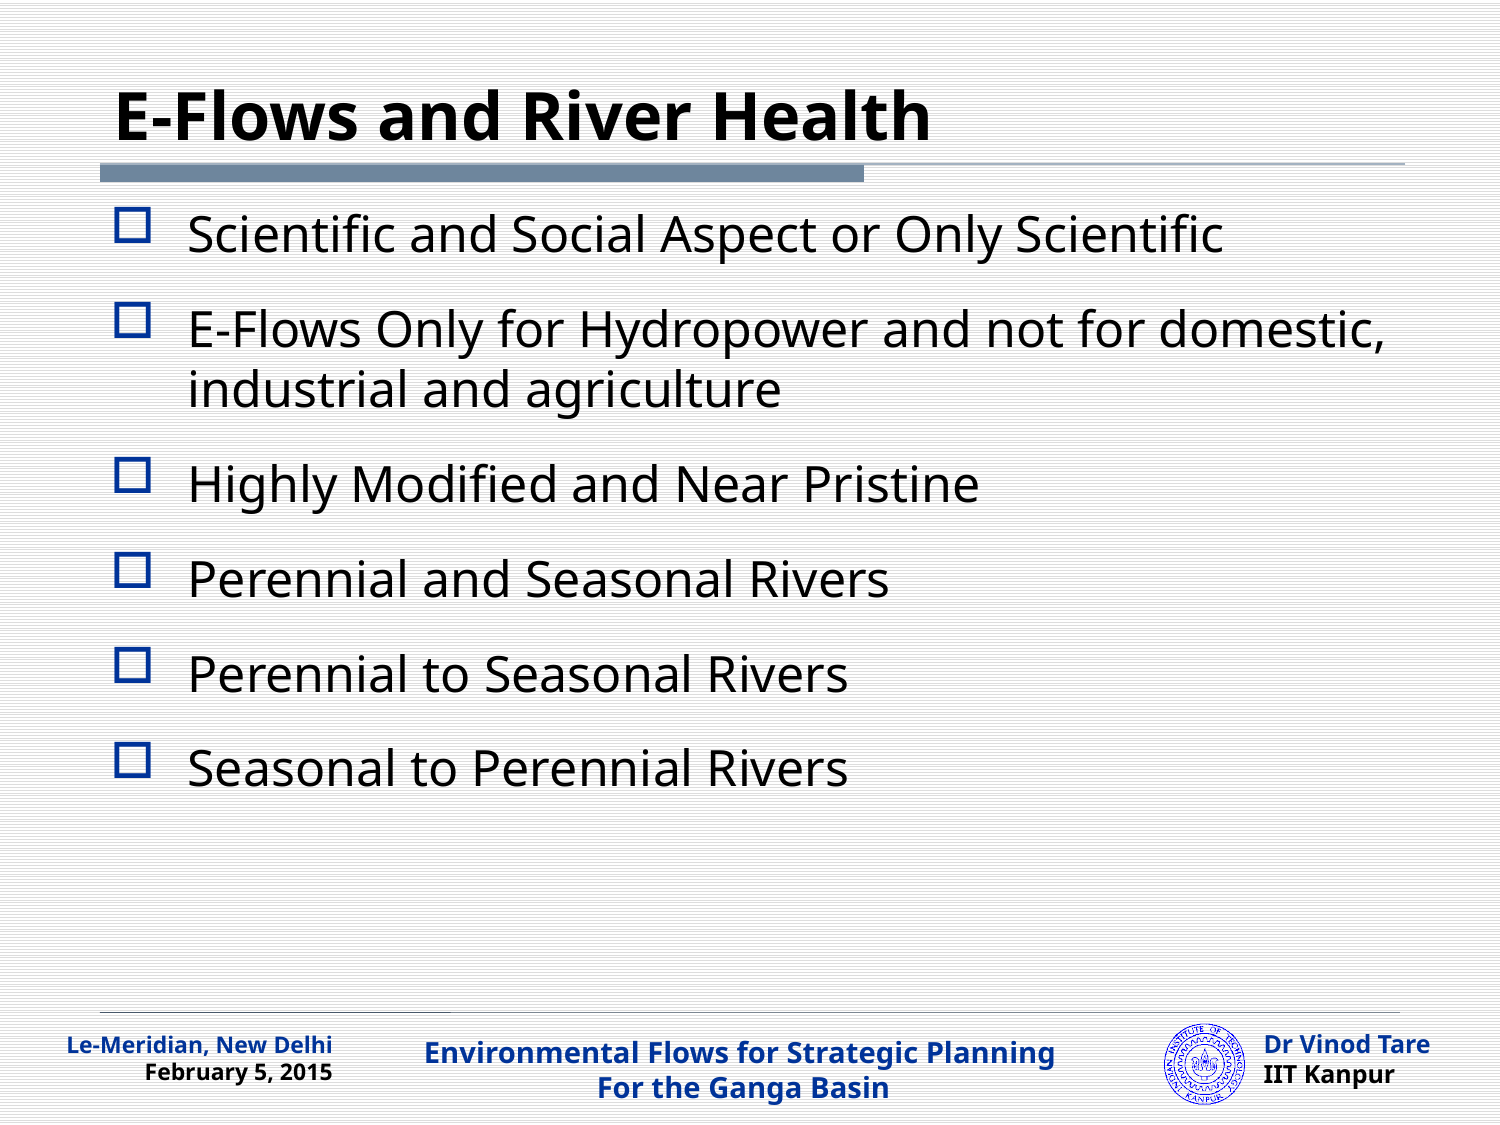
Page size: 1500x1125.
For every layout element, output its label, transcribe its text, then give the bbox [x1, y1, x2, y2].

list Scientific and Social Aspect or Only Scientific E-Flows Only for Hydropower and not for domestic, industrial and agriculture Highly Modified and Near Pristine Perennial and Seasonal Rivers Perennial to Seasonal Rivers Seasonal to Perennial Rivers [95, 194, 1409, 895]
title E-Flows and River Health [98, 68, 1412, 162]
picture [1163, 1022, 1246, 1105]
